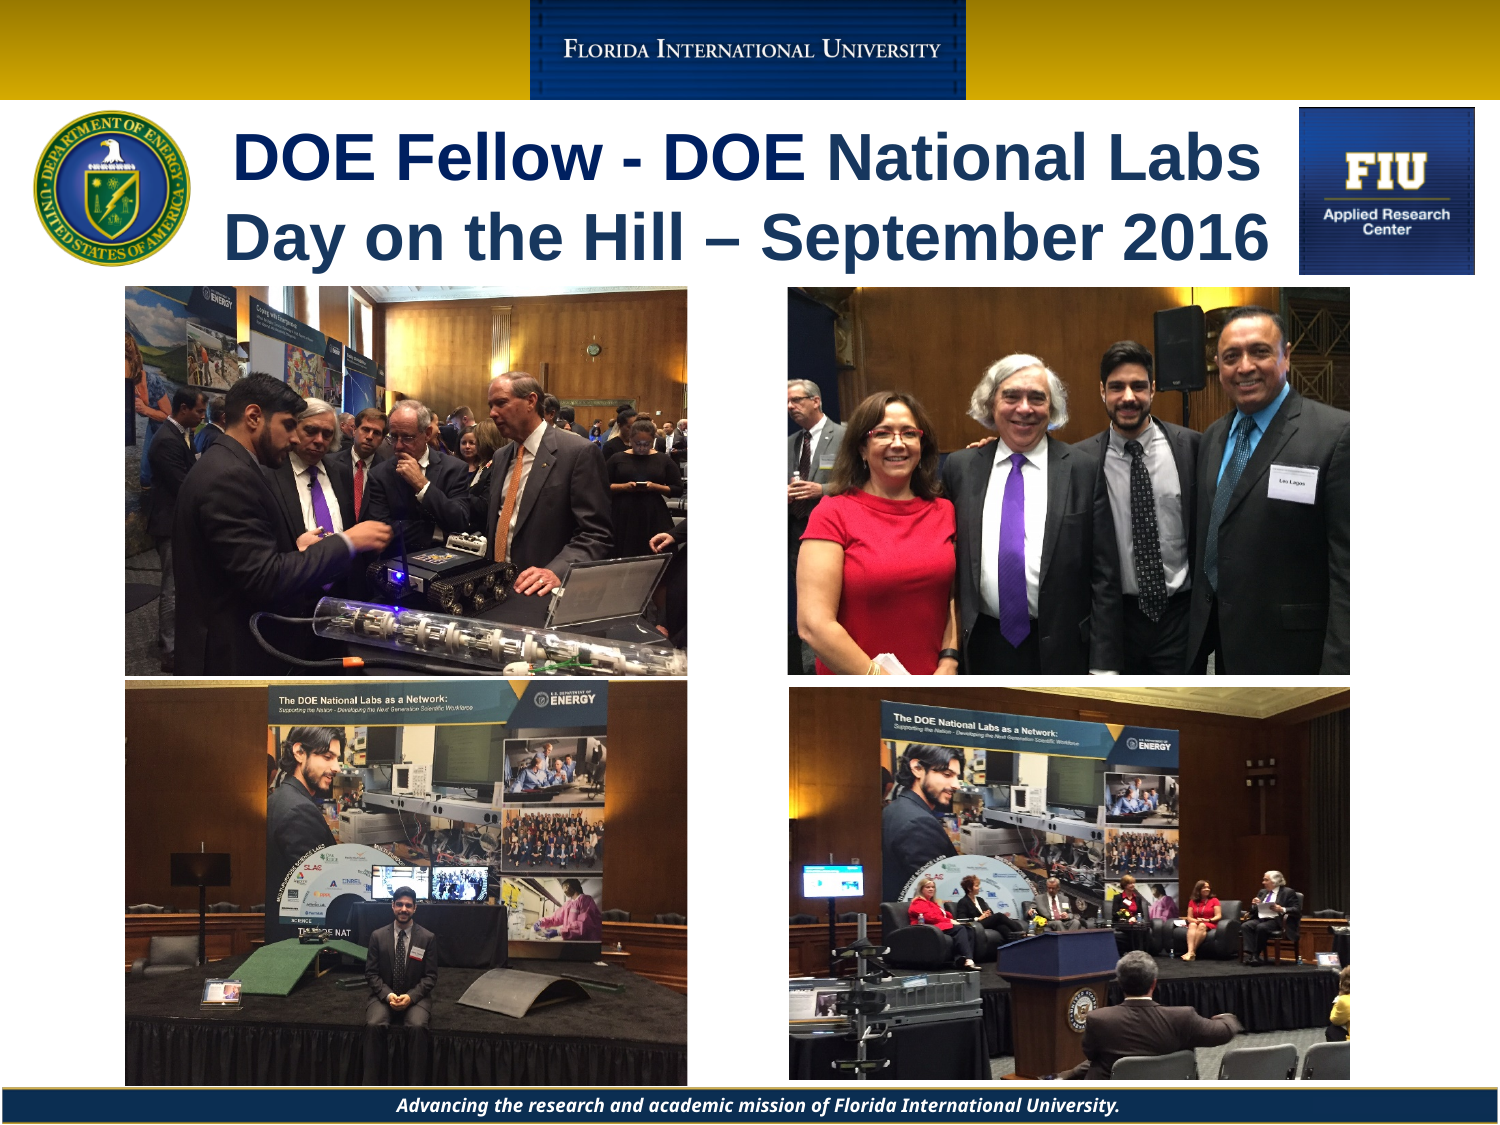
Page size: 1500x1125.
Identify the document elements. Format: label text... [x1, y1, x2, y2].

picture [0, 680, 1500, 1125]
title DOE Fellow - DOE National Labs Day on the Hill – September 2016 [200, 125, 1296, 263]
picture [124, 286, 688, 676]
picture [1299, 107, 1475, 275]
picture [787, 287, 1351, 676]
picture [530, 0, 966, 100]
picture [30, 107, 194, 270]
picture [789, 687, 1351, 1080]
